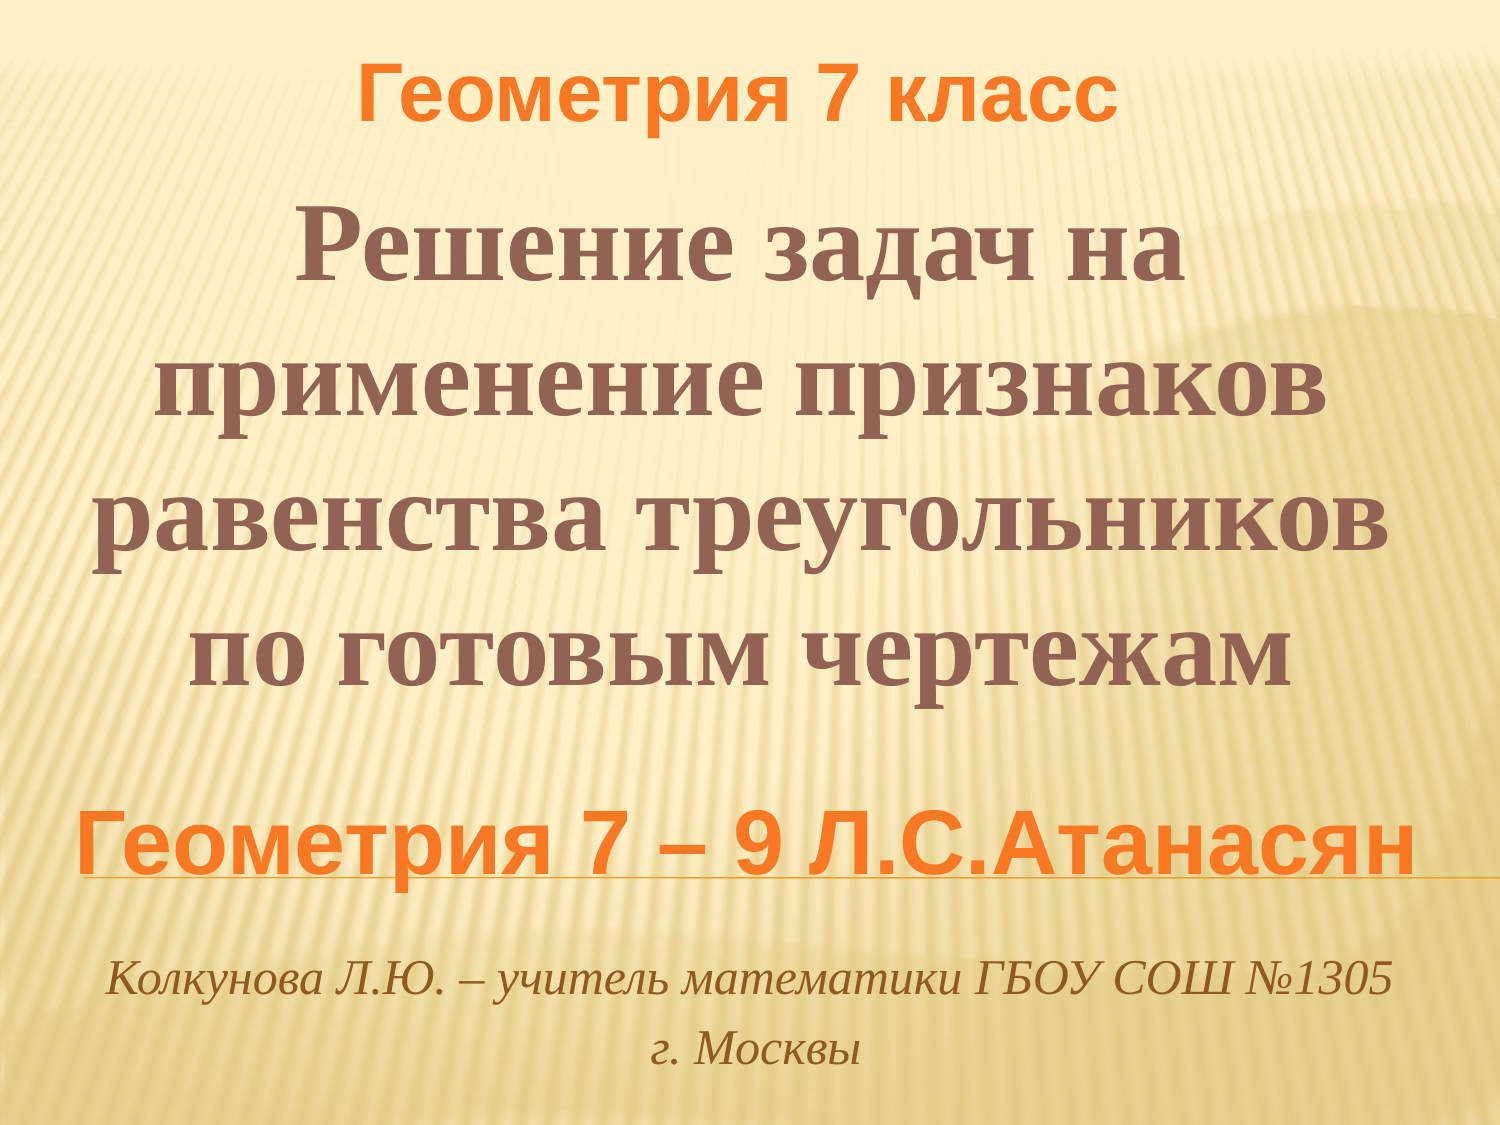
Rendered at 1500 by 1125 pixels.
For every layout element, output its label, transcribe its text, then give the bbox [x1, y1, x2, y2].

subtitle Колкунова Л.Ю. – учитель математики ГБОУ СОШ №1305 г. Москвы [40, 963, 1471, 1083]
text_box Геометрия 7 класс [41, 30, 1436, 146]
text_box Решение задач на применение признаков равенства треугольников по готовым чертежам [41, 160, 1442, 716]
text_box Геометрия 7 – 9 Л.С.Атанасян [59, 775, 1435, 900]
